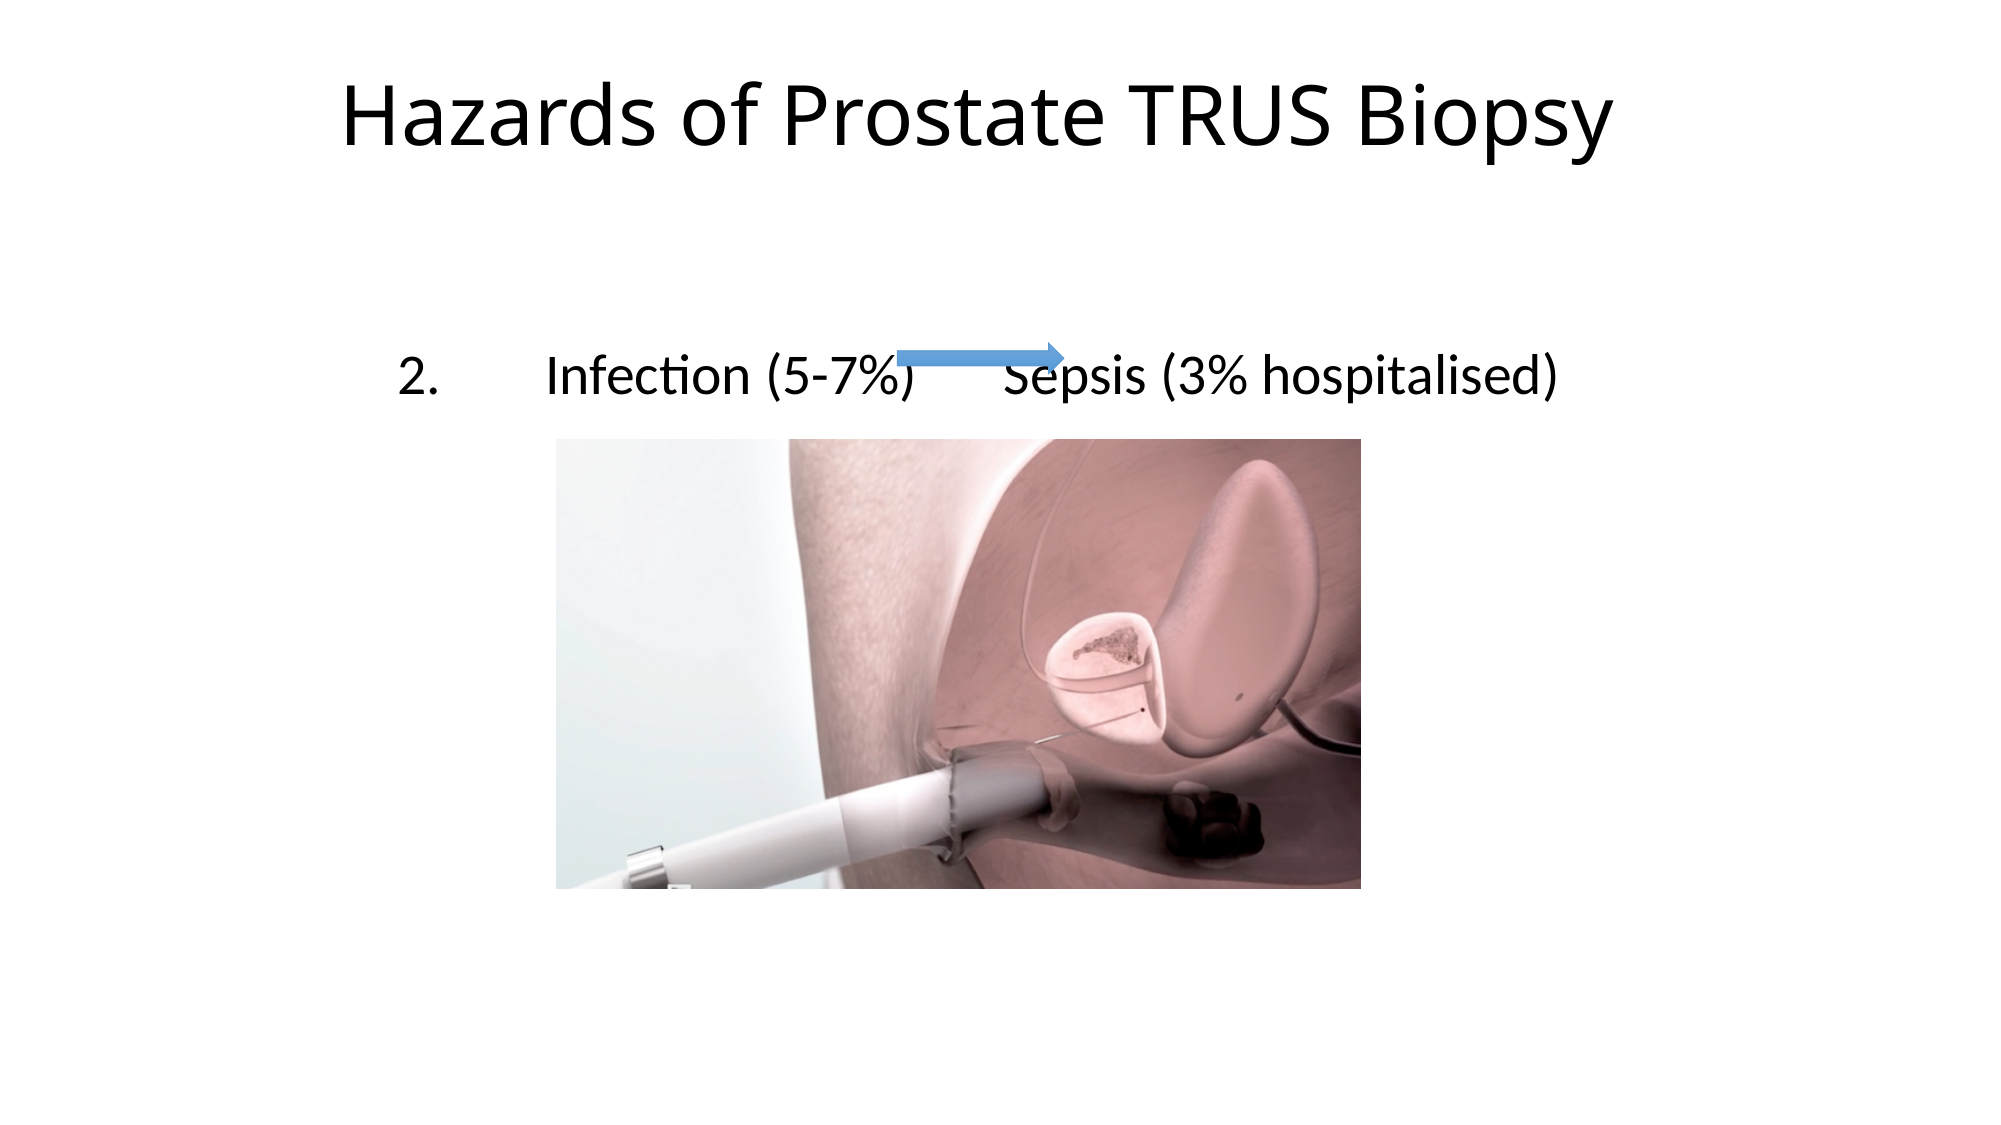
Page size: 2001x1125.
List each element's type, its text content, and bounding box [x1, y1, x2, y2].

picture [555, 439, 1361, 889]
title Hazards of Prostate TRUS Biopsy [324, 0, 1675, 237]
list 2. Infection (5-7%) Sepsis (3% hospitalised) [382, 337, 1579, 417]
text_box [896, 342, 1065, 375]
